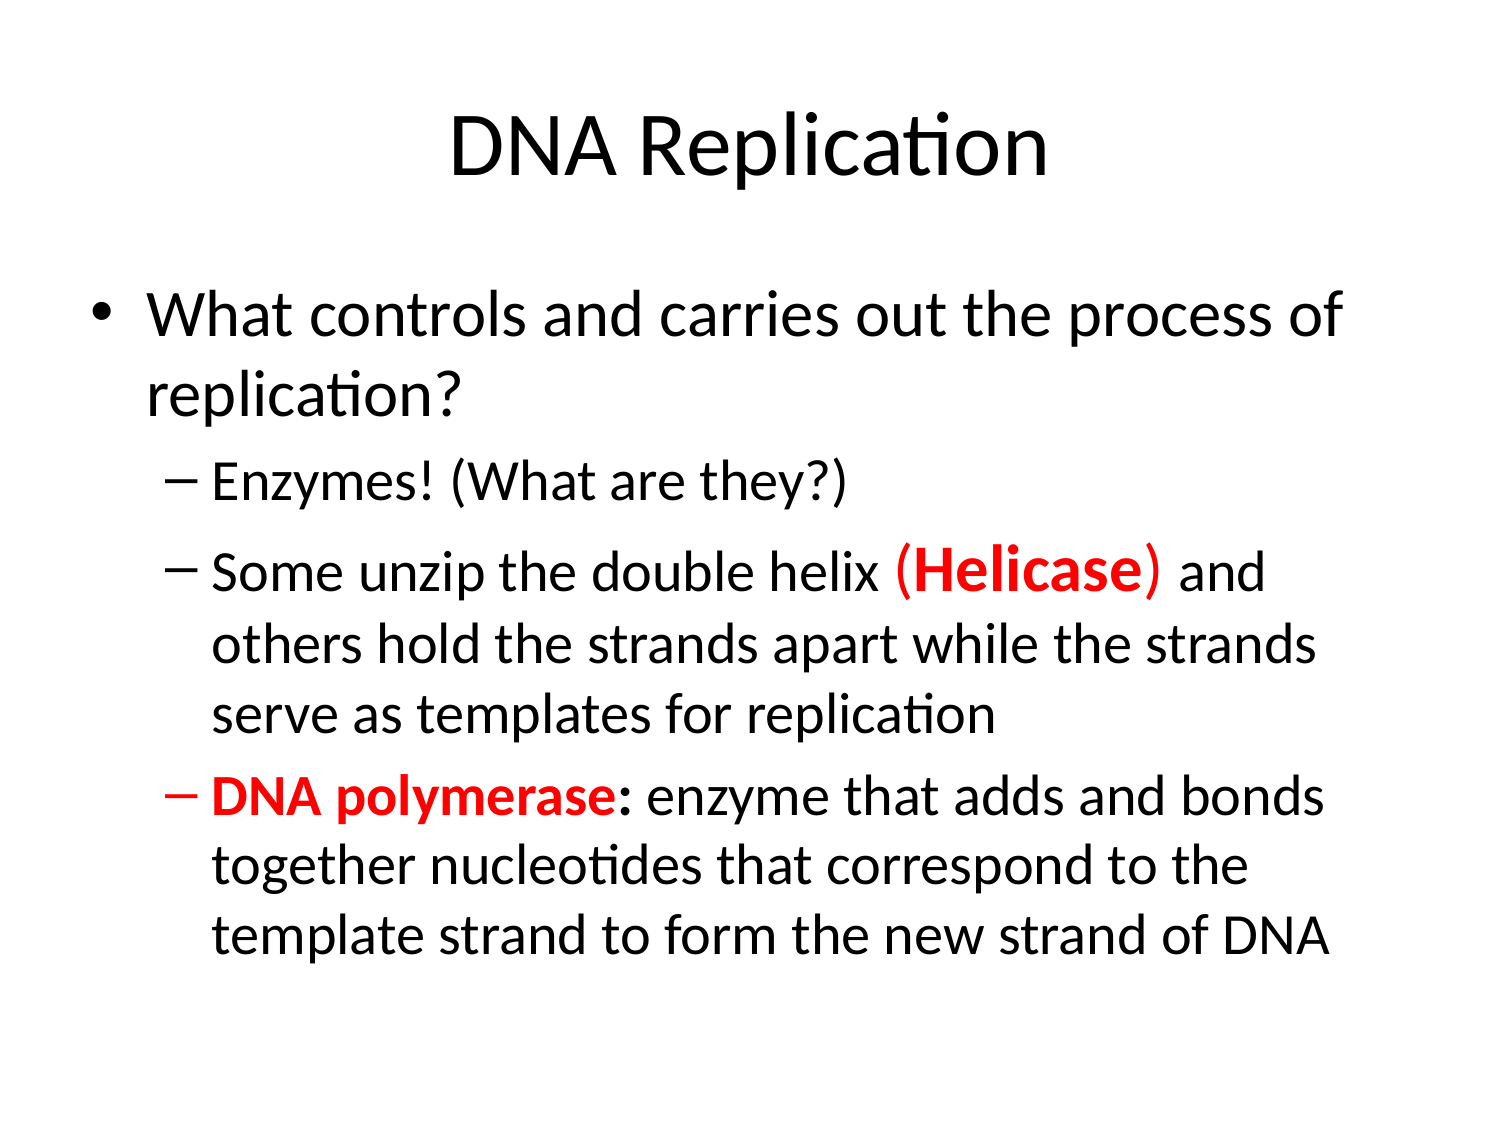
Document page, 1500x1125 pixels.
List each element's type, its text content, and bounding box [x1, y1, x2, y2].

title DNA Replication [75, 45, 1425, 233]
list What controls and carries out the process of replication? Enzymes! (What are they?) Some unzip the double helix (Helicase) and others hold the strands apart while the strands serve as templates for replication DNA polymerase: enzyme that adds and bonds together nucleotides that correspond to the template strand to form the new strand of DNA [75, 262, 1425, 1005]
